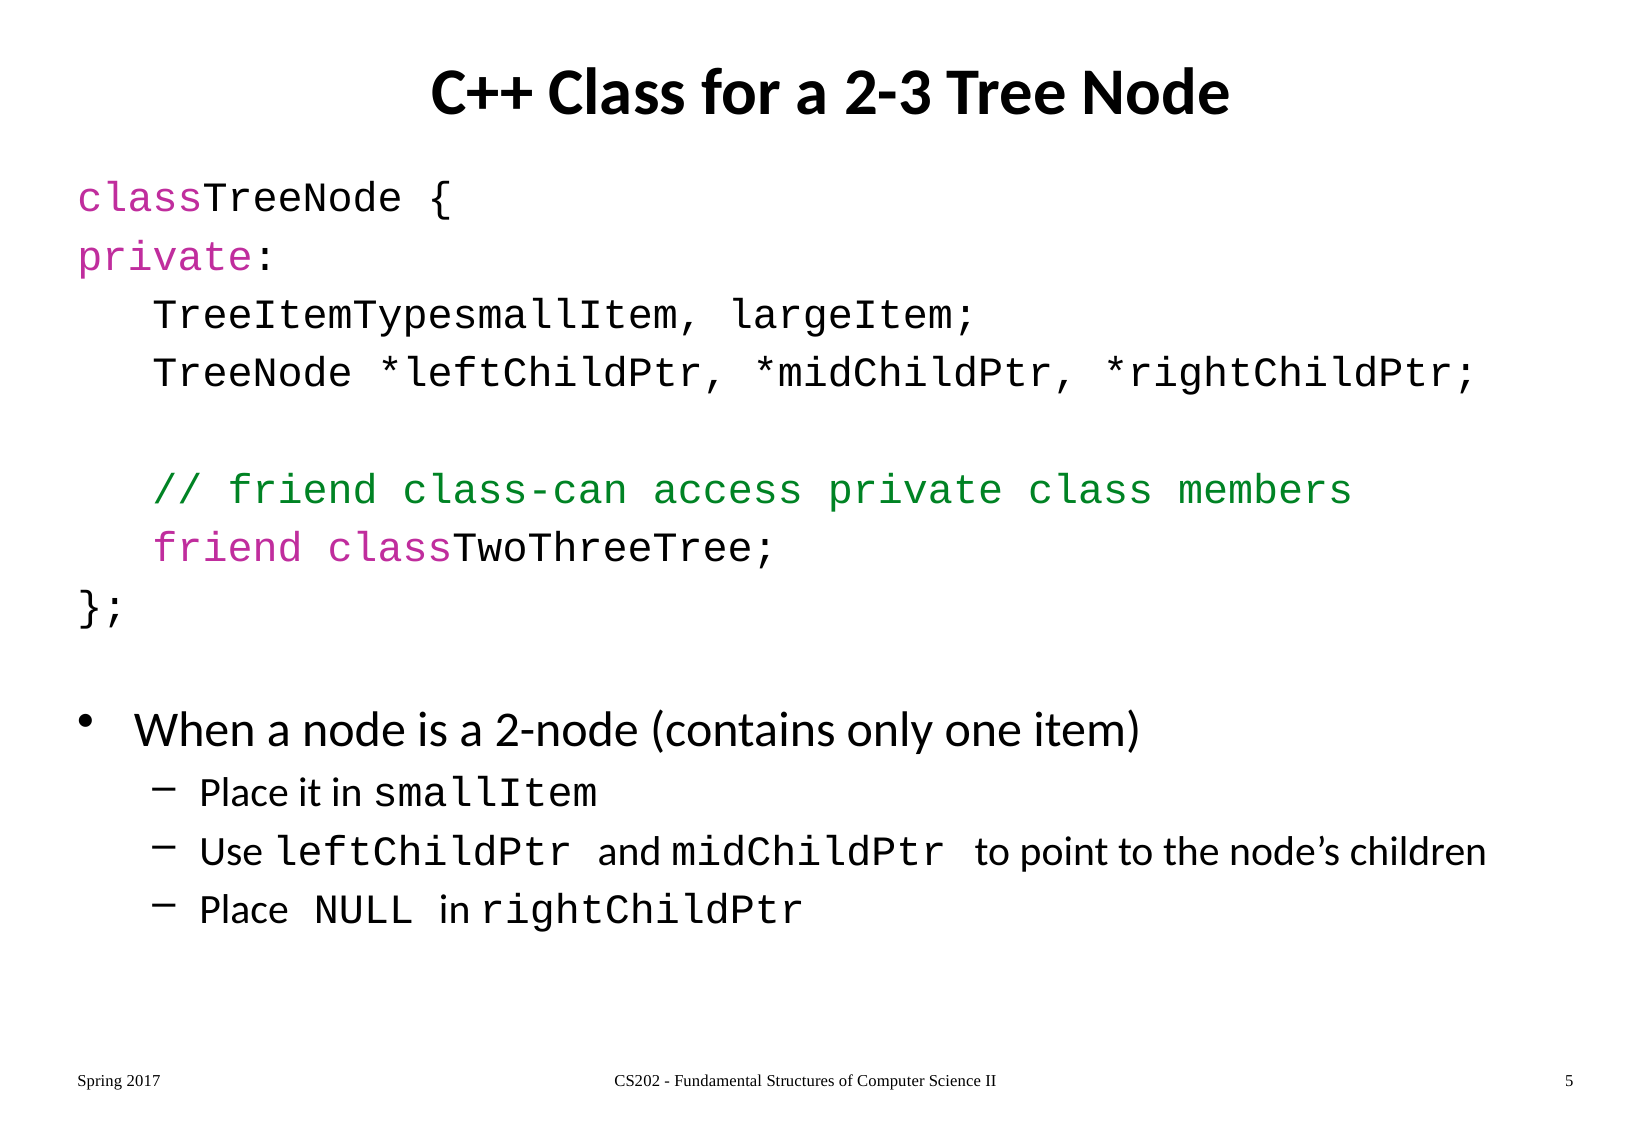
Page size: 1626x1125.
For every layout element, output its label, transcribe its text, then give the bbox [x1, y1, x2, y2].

title C++ Class for a 2-3 Tree Node [62, 24, 1601, 151]
list classTreeNode { private: TreeItemTypesmallItem, largeItem; TreeNode *leftChildPtr, *midChildPtr, *rightChildPtr; // friend class-can access private class members friend classTwoThreeTree; }; When a node is a 2-node (contains only one item) Place it in smallItem Use leftChildPtr and midChildPtr to point to the node’s children Place NULL in rightChildPtr [62, 162, 1588, 1038]
slide_number Spring 2017 [62, 1062, 402, 1101]
slide_number 5 [1249, 1062, 1589, 1101]
footer CS202 - Fundamental Structures of Computer Science II [500, 1062, 1111, 1101]
